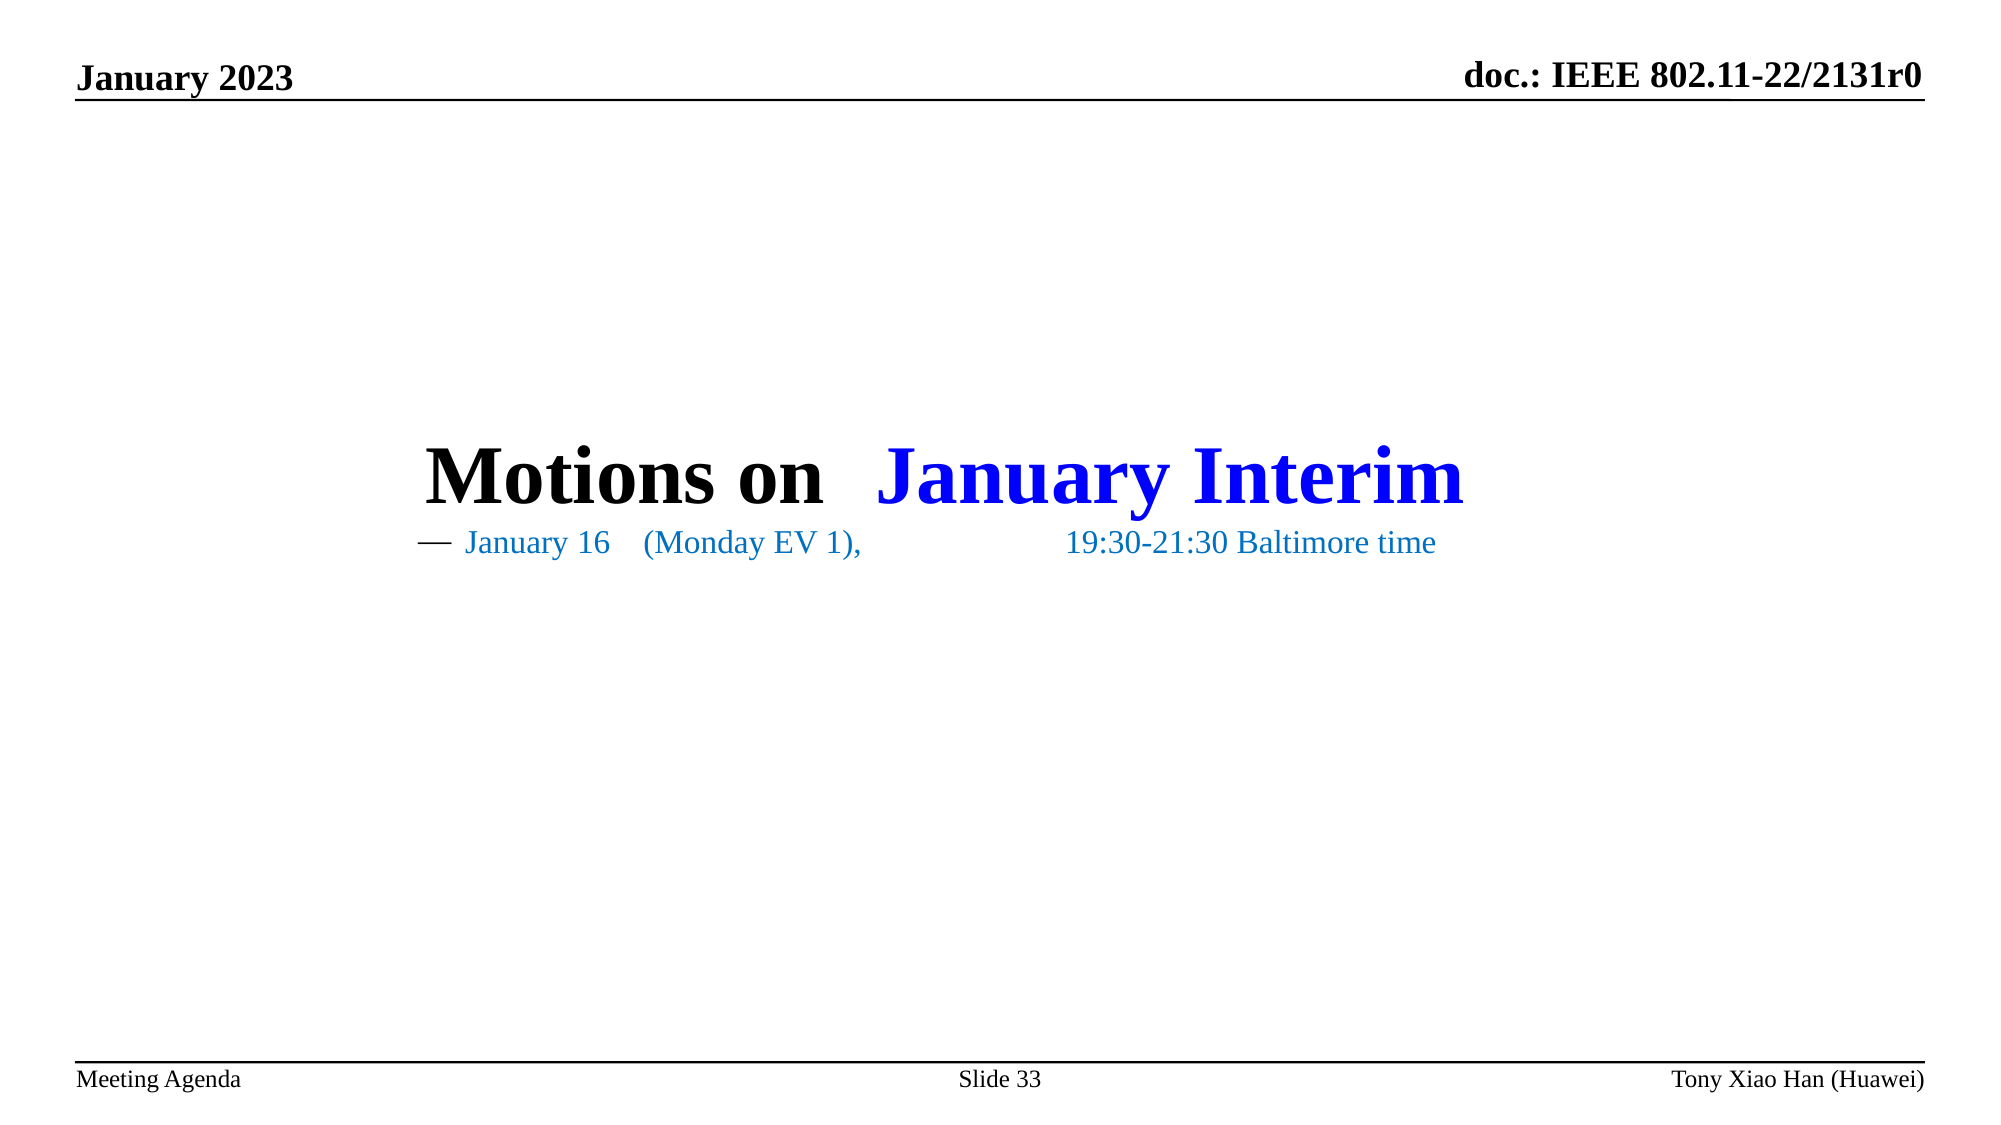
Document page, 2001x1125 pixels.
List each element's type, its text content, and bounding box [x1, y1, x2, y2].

text_box Motions on January Interim January 16 (Monday EV 1), 19:30-21:30 Baltimore time [187, 412, 1713, 950]
